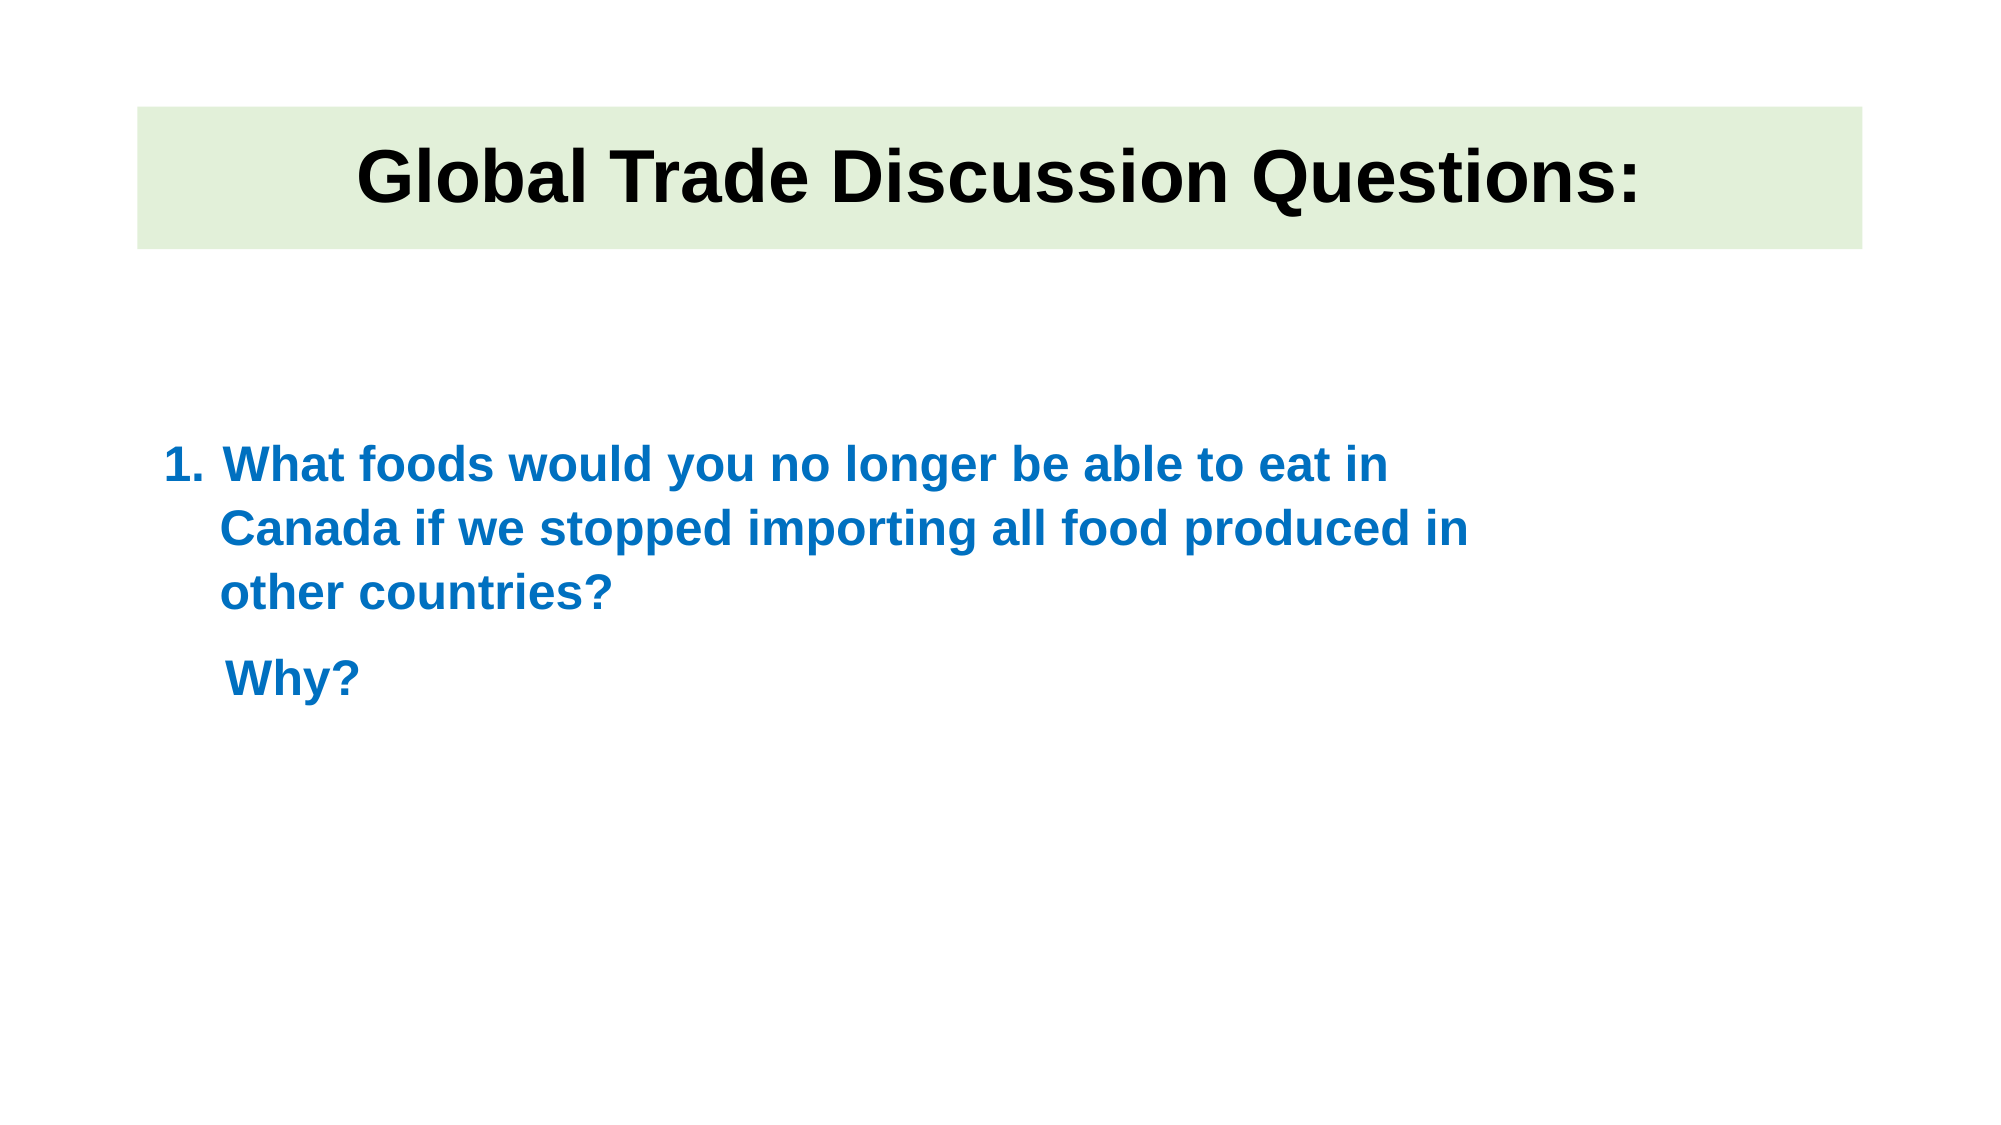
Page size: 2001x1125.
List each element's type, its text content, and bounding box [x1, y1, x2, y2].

list What foods would you no longer be able to eat in Canada if we stopped importing all food produced in other countries? Why? [148, 420, 1863, 722]
title Global Trade Discussion Questions: [137, 106, 1863, 250]
